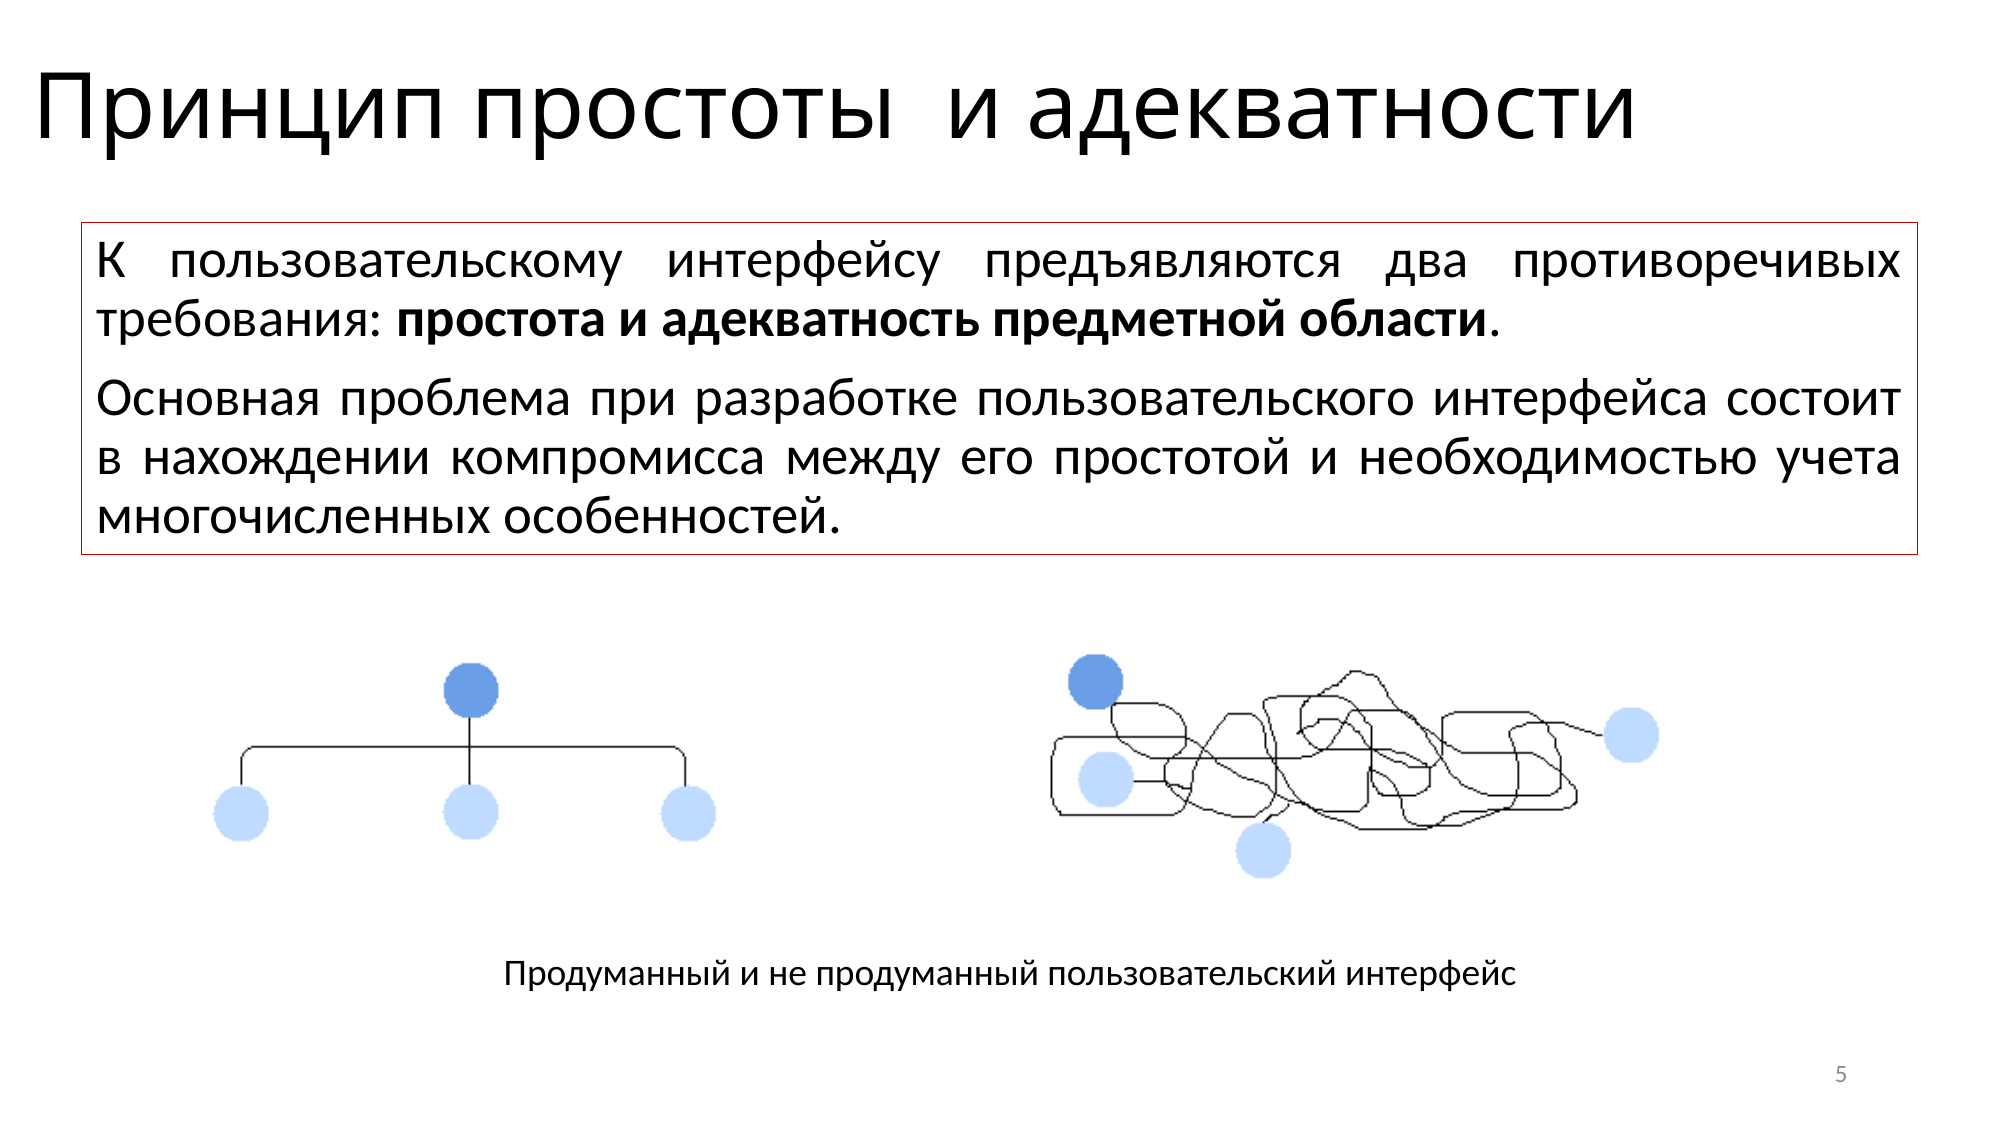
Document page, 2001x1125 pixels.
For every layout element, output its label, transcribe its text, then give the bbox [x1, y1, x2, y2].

text_box Продуманный и не продуманный пользовательский интерфейс [489, 940, 1568, 1001]
list К пользовательскому интерфейсу предъявляются два противоречивых требования: простота и адекватность предметной области. Основная проблема при разработке пользовательского интерфейса состоит в нахождении компромисса между его простотой и необходимостью учета многочисленных особенностей. [81, 222, 1918, 555]
slide_number 5 [1412, 1042, 1863, 1103]
picture [1028, 653, 1661, 882]
title Принцип простоты и адекватности [17, 0, 1743, 218]
picture [197, 653, 725, 852]
